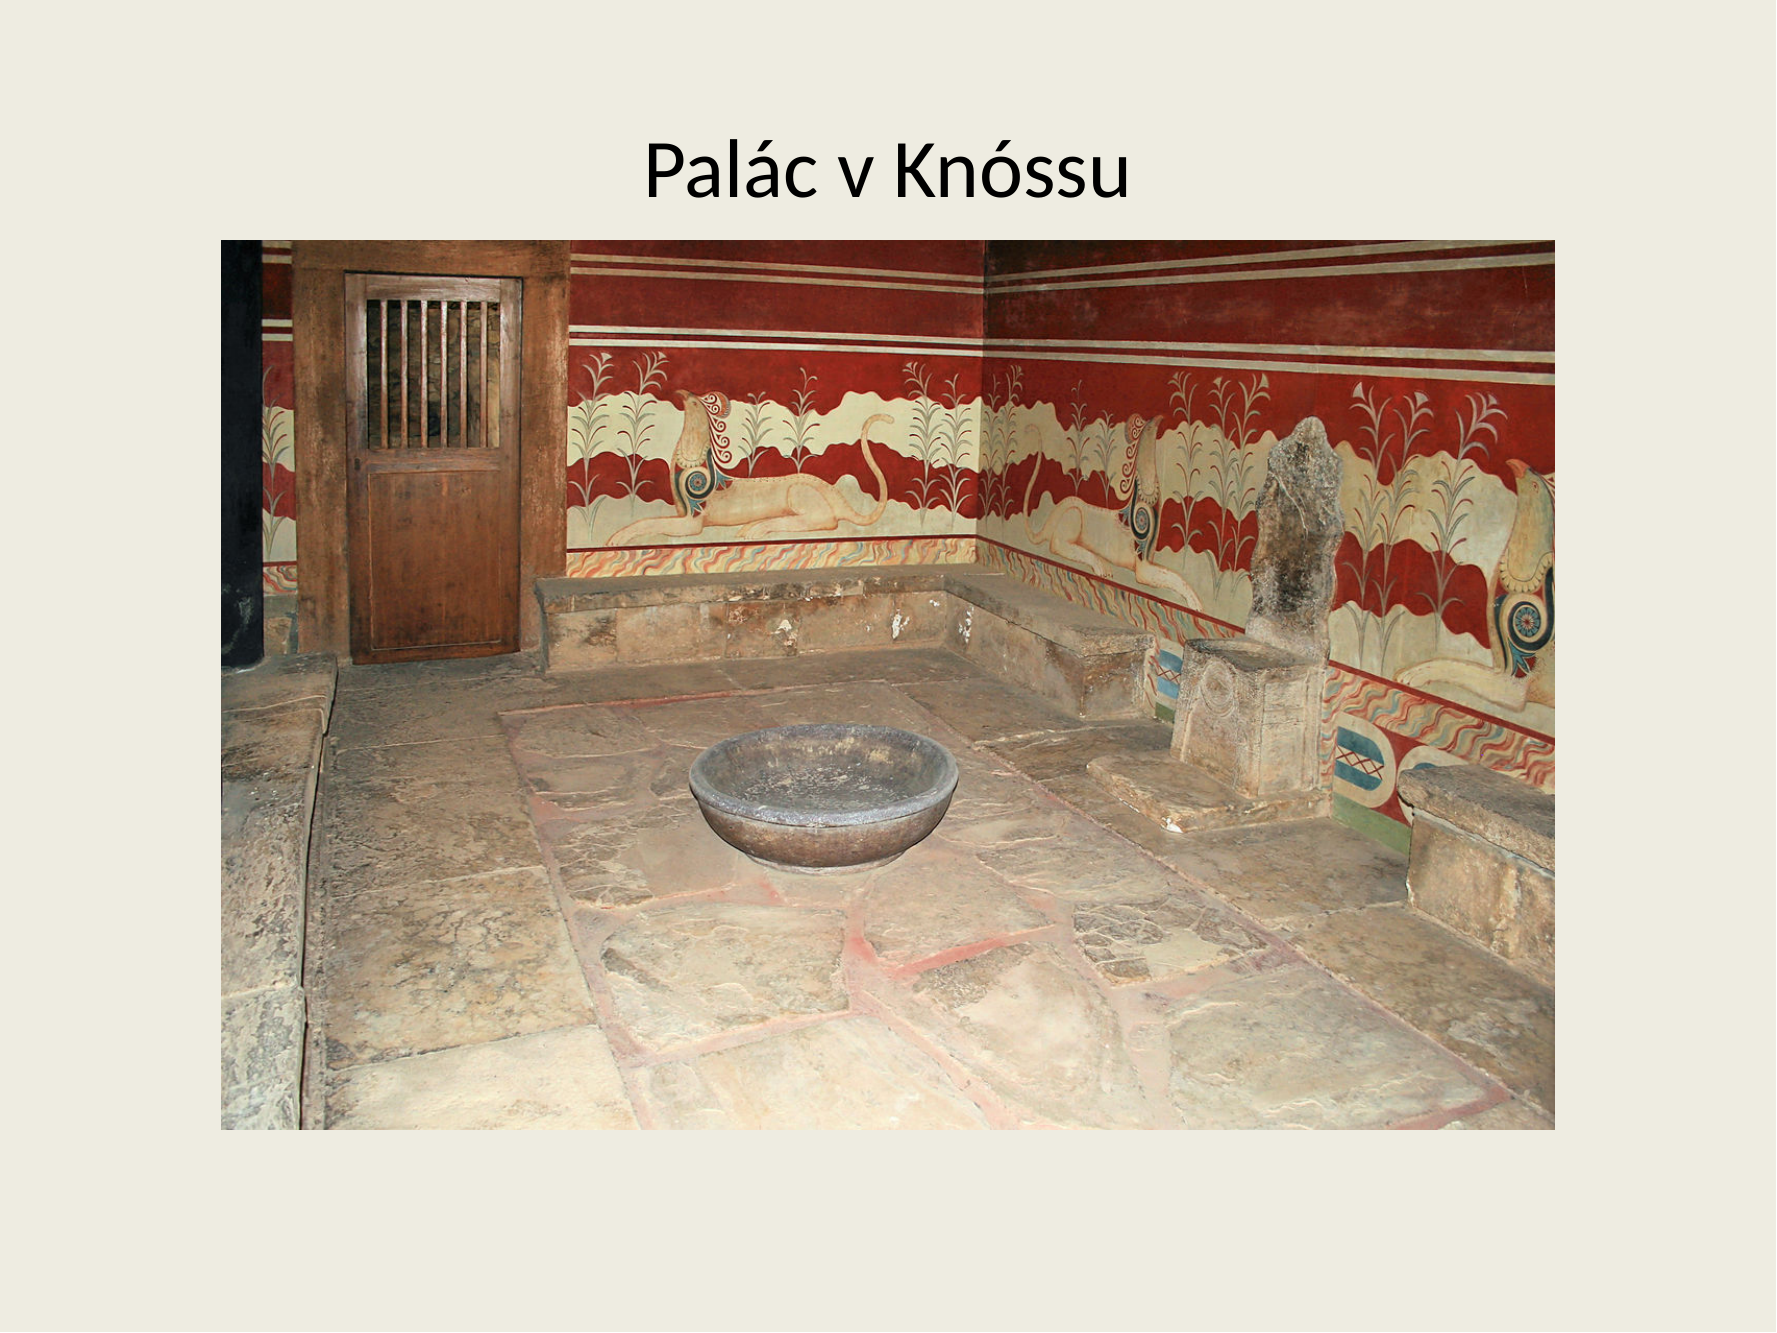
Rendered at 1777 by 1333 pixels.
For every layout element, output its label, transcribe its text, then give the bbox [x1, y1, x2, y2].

picture [221, 240, 1555, 1130]
title Palác v Knóssu [88, 53, 1688, 276]
